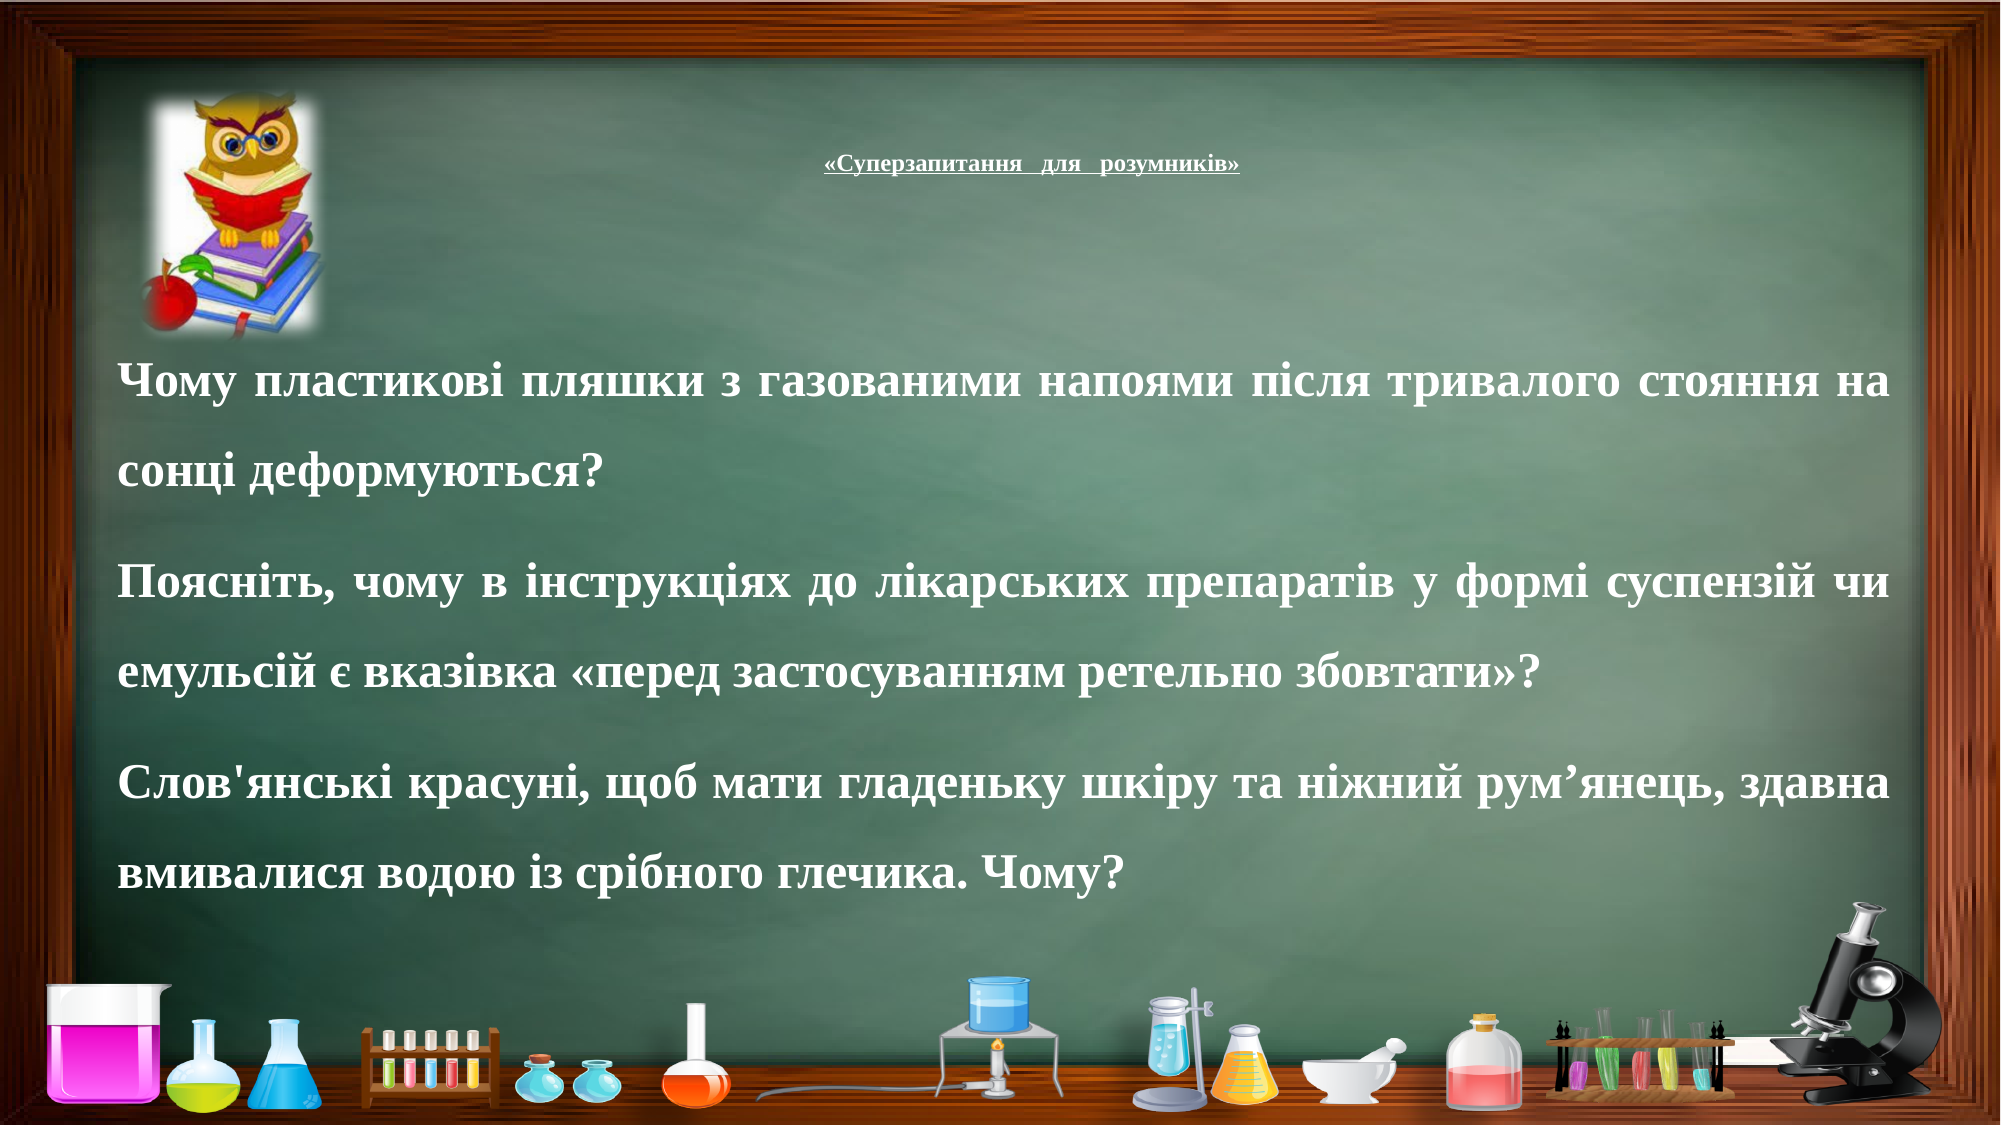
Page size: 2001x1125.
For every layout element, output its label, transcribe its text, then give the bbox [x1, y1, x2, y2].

title «Суперзапитання для розумників» [104, 78, 1904, 215]
picture [0, 0, 2001, 1125]
text_box Чому пластикові пляшки з газованими напоями після тривалого стояння на сонці деформуються? Поясніть, чому в інструкціях до лікарських препаратів у формі суспензій чи емульсій є вказівка «перед застосуванням ретельно збовтати»? Слов'янські красуні, щоб мати гладеньку шкіру та ніжний рум’янець, здавна вмивалися водою із срібного глечика. Чому? [103, 228, 1906, 906]
